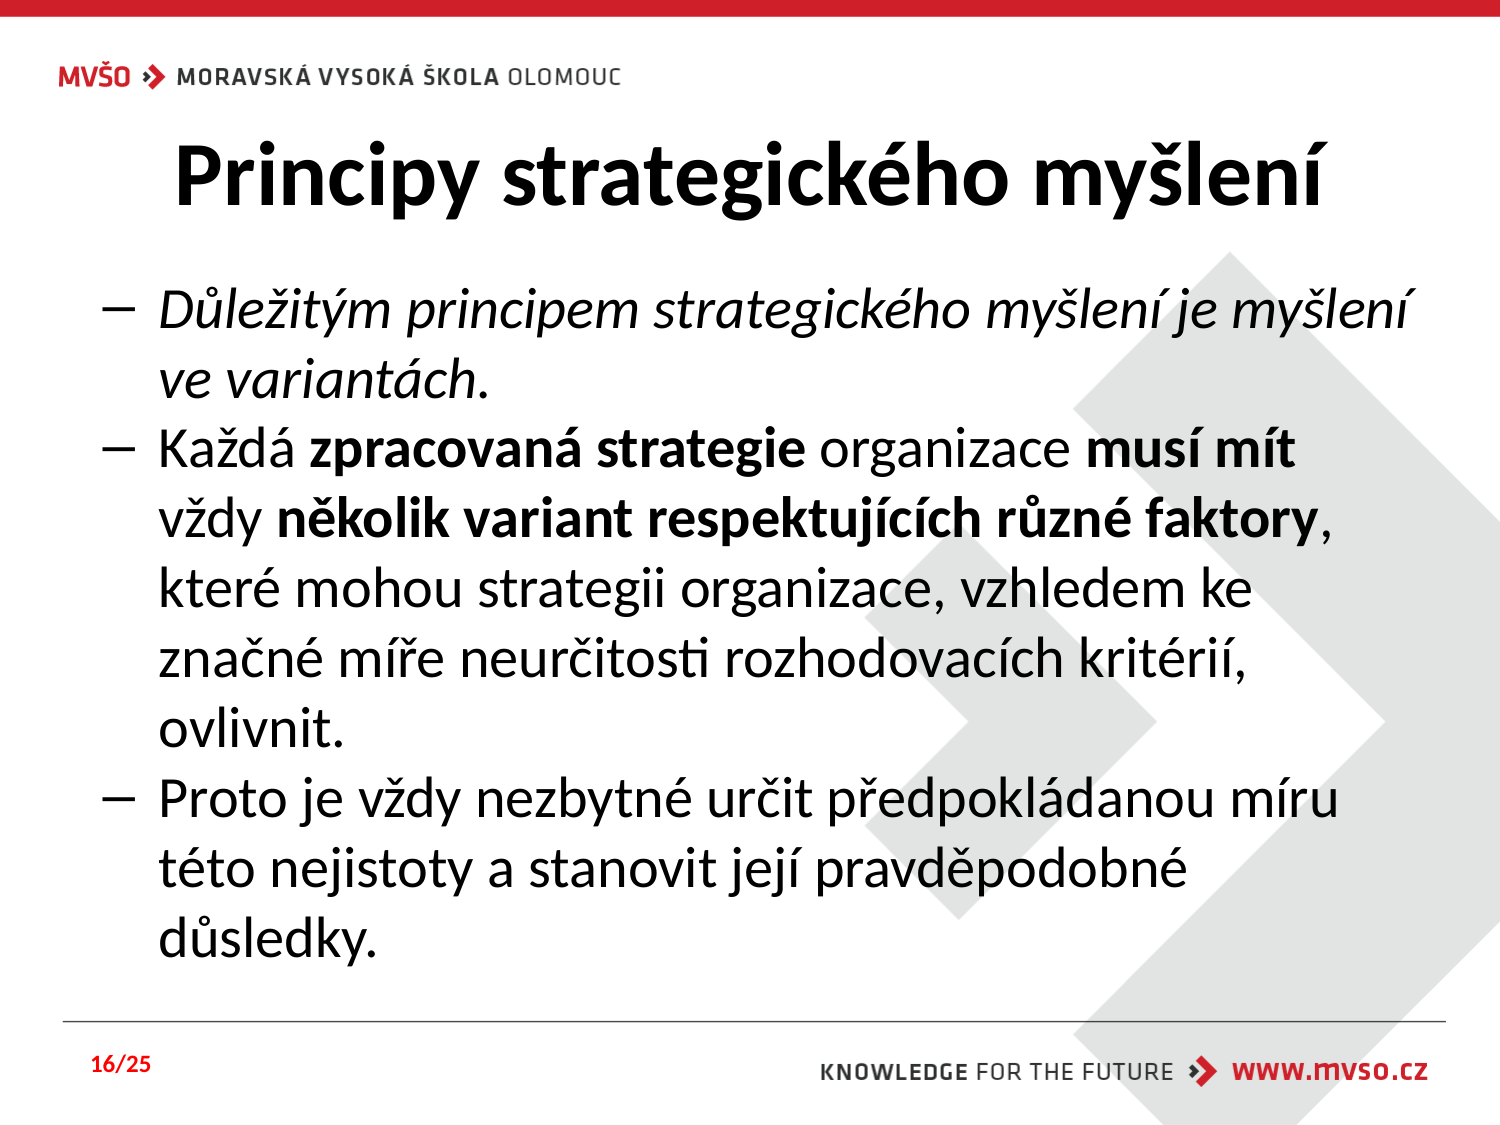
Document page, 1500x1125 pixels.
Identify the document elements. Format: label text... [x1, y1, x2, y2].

text_box 16/25 [74, 1040, 213, 1085]
title Principy strategického myšlení [75, 75, 1425, 262]
picture [0, 0, 1500, 1125]
list Důležitým principem strategického myšlení je myšlení ve variantách. Každá zpracovaná strategie organizace musí mít vždy několik variant respektujících různé faktory, které mohou strategii organizace, vzhledem ke značné míře neurčitosti rozhodovacích kritérií, ovlivnit. Proto je vždy nezbytné určit předpokládanou míru této nejistoty a stanovit její pravděpodobné důsledky. [75, 262, 1425, 1005]
